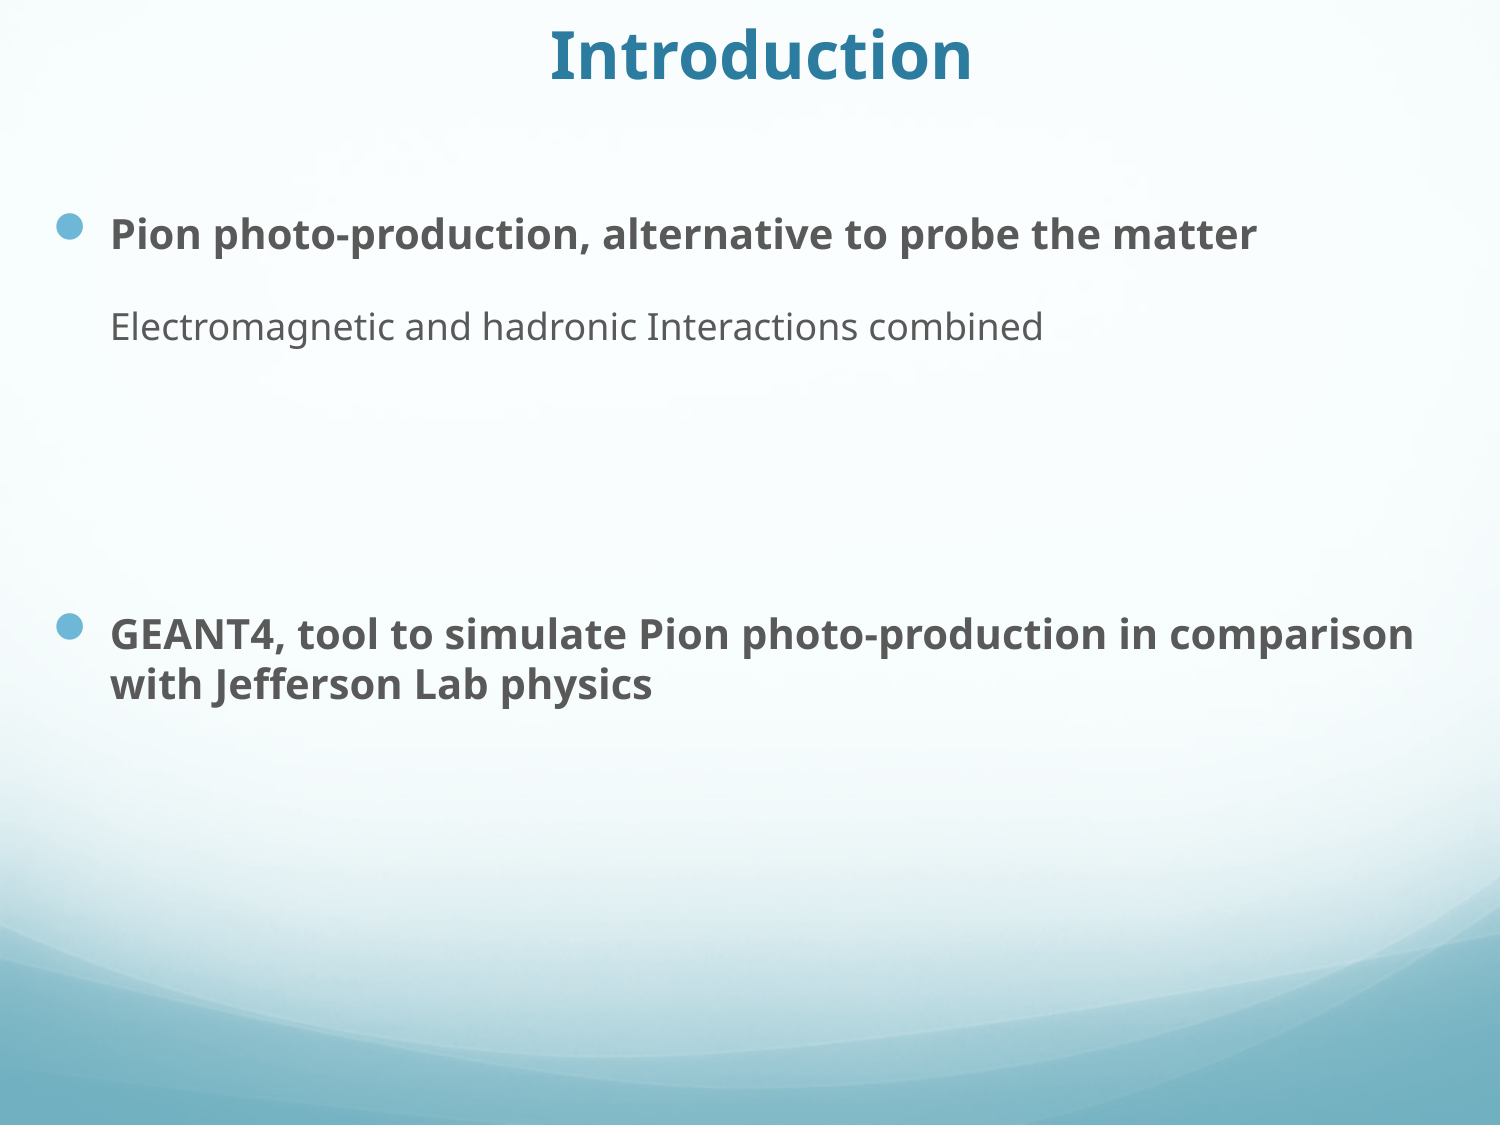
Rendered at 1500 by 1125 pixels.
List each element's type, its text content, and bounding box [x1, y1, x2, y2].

title Introduction [362, 24, 1163, 100]
text_box GEANT4, tool to simulate Pion photo-production in comparison with Jefferson Lab physics [37, 599, 1475, 825]
text_box Pion photo-production, alternative to probe the matter Electromagnetic and hadronic Interactions combined [37, 199, 1475, 425]
